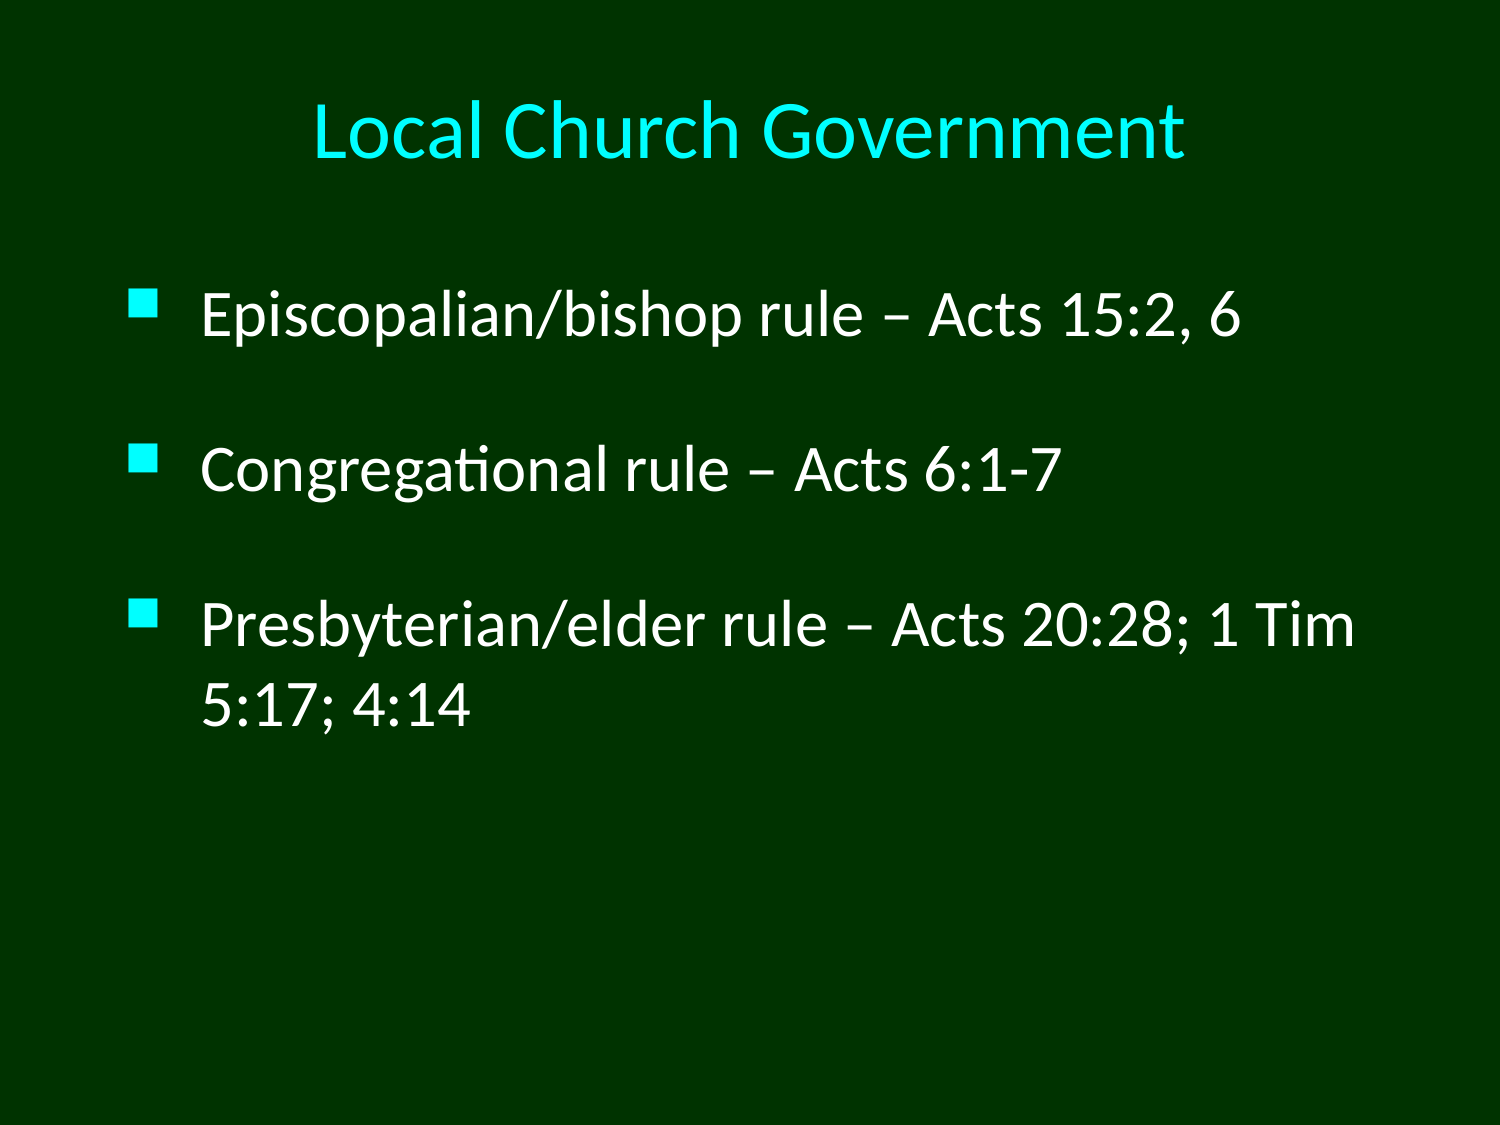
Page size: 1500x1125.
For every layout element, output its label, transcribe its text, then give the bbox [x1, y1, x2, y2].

title Local Church Government [112, 50, 1388, 200]
list Episcopalian/bishop rule – Acts 15:2, 6 Congregational rule – Acts 6:1-7 Presbyterian/elder rule – Acts 20:28; 1 Tim 5:17; 4:14 [109, 262, 1391, 995]
